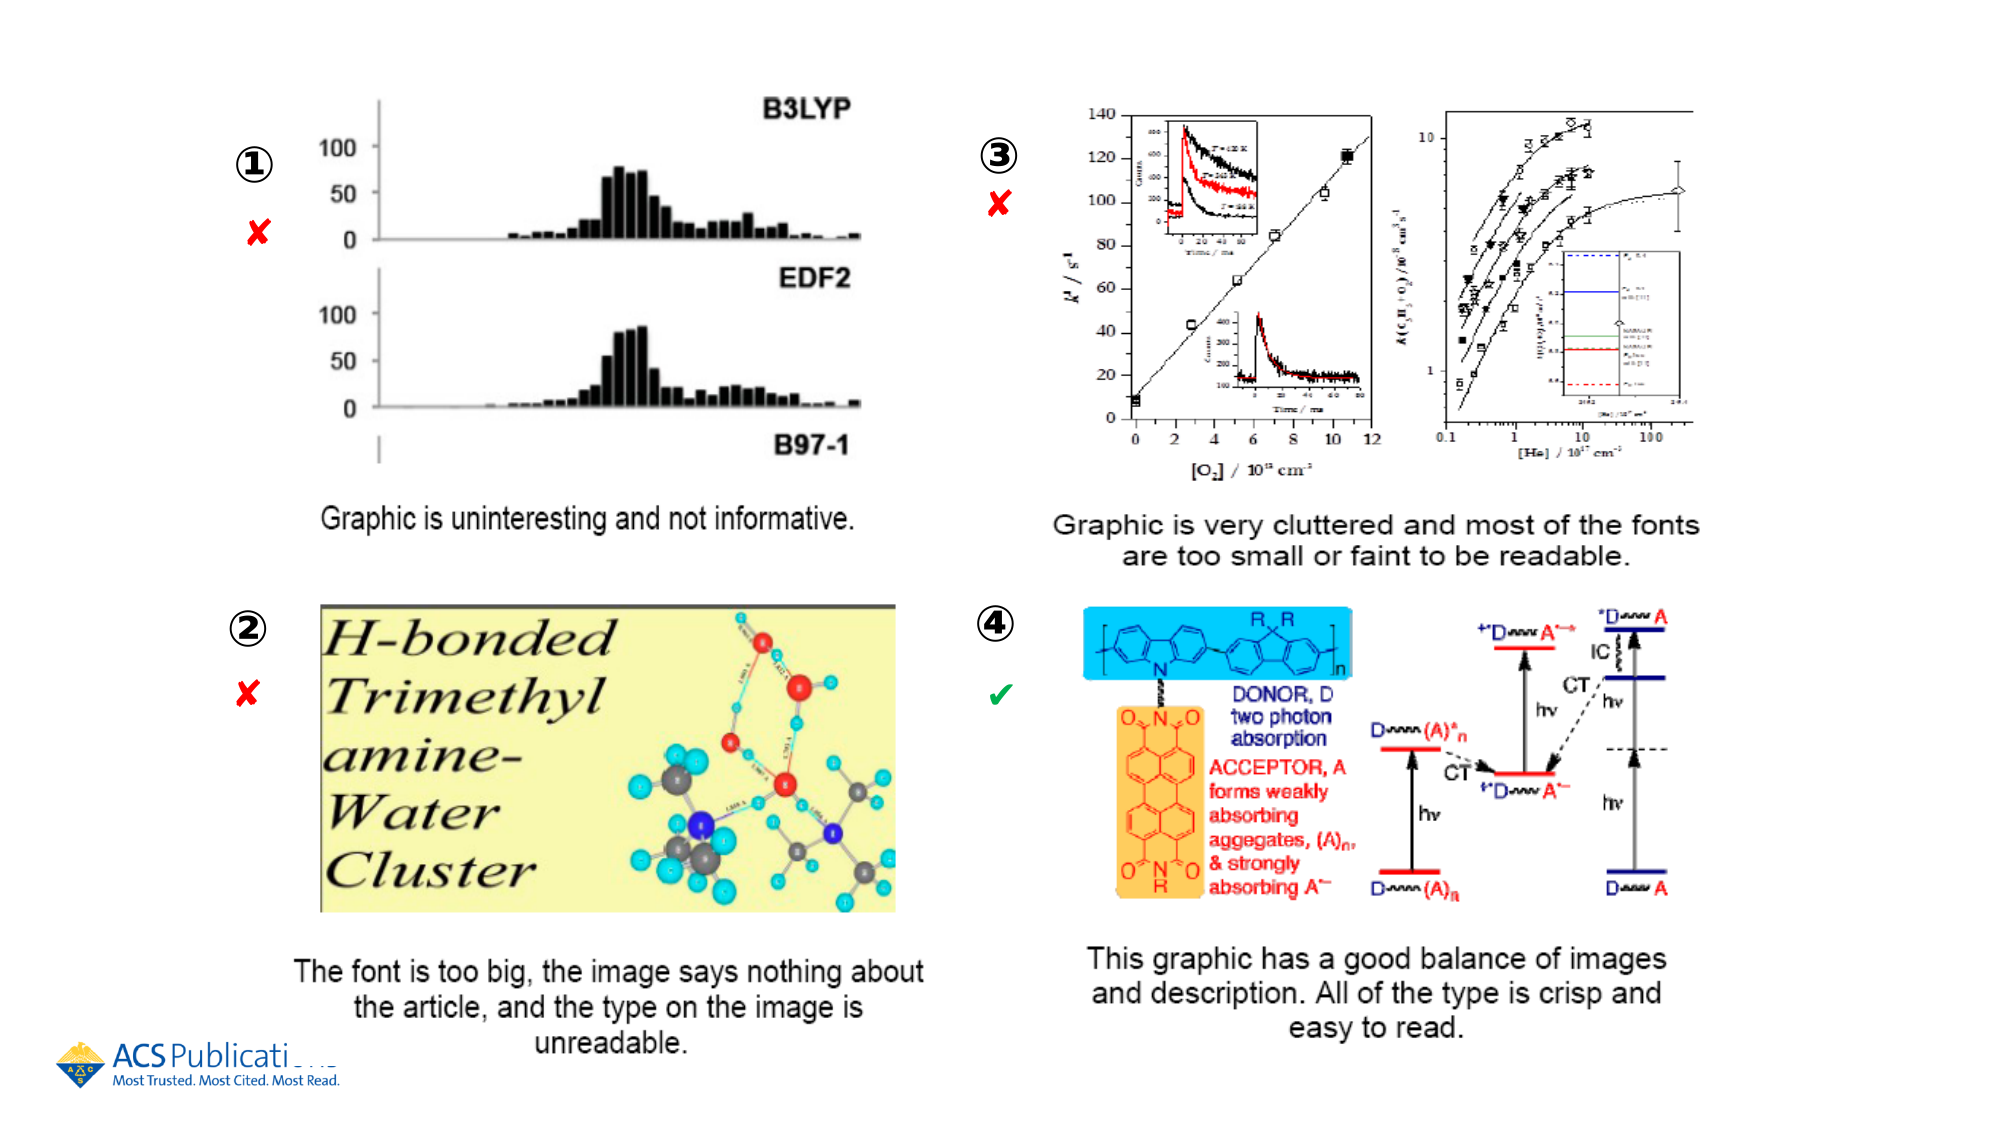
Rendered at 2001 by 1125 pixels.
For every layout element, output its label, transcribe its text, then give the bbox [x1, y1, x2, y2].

text_box ✘ [217, 662, 282, 723]
picture [268, 84, 945, 549]
text_box ① [218, 125, 263, 201]
text_box ④ [959, 584, 1042, 659]
text_box ③ [963, 115, 1044, 191]
text_box ✘ [968, 172, 1044, 233]
picture [1047, 87, 1719, 1053]
text_box ✘ [228, 201, 263, 262]
text_box ② [212, 588, 283, 664]
text_box ✔ [970, 664, 1042, 724]
picture [24, 585, 945, 1121]
